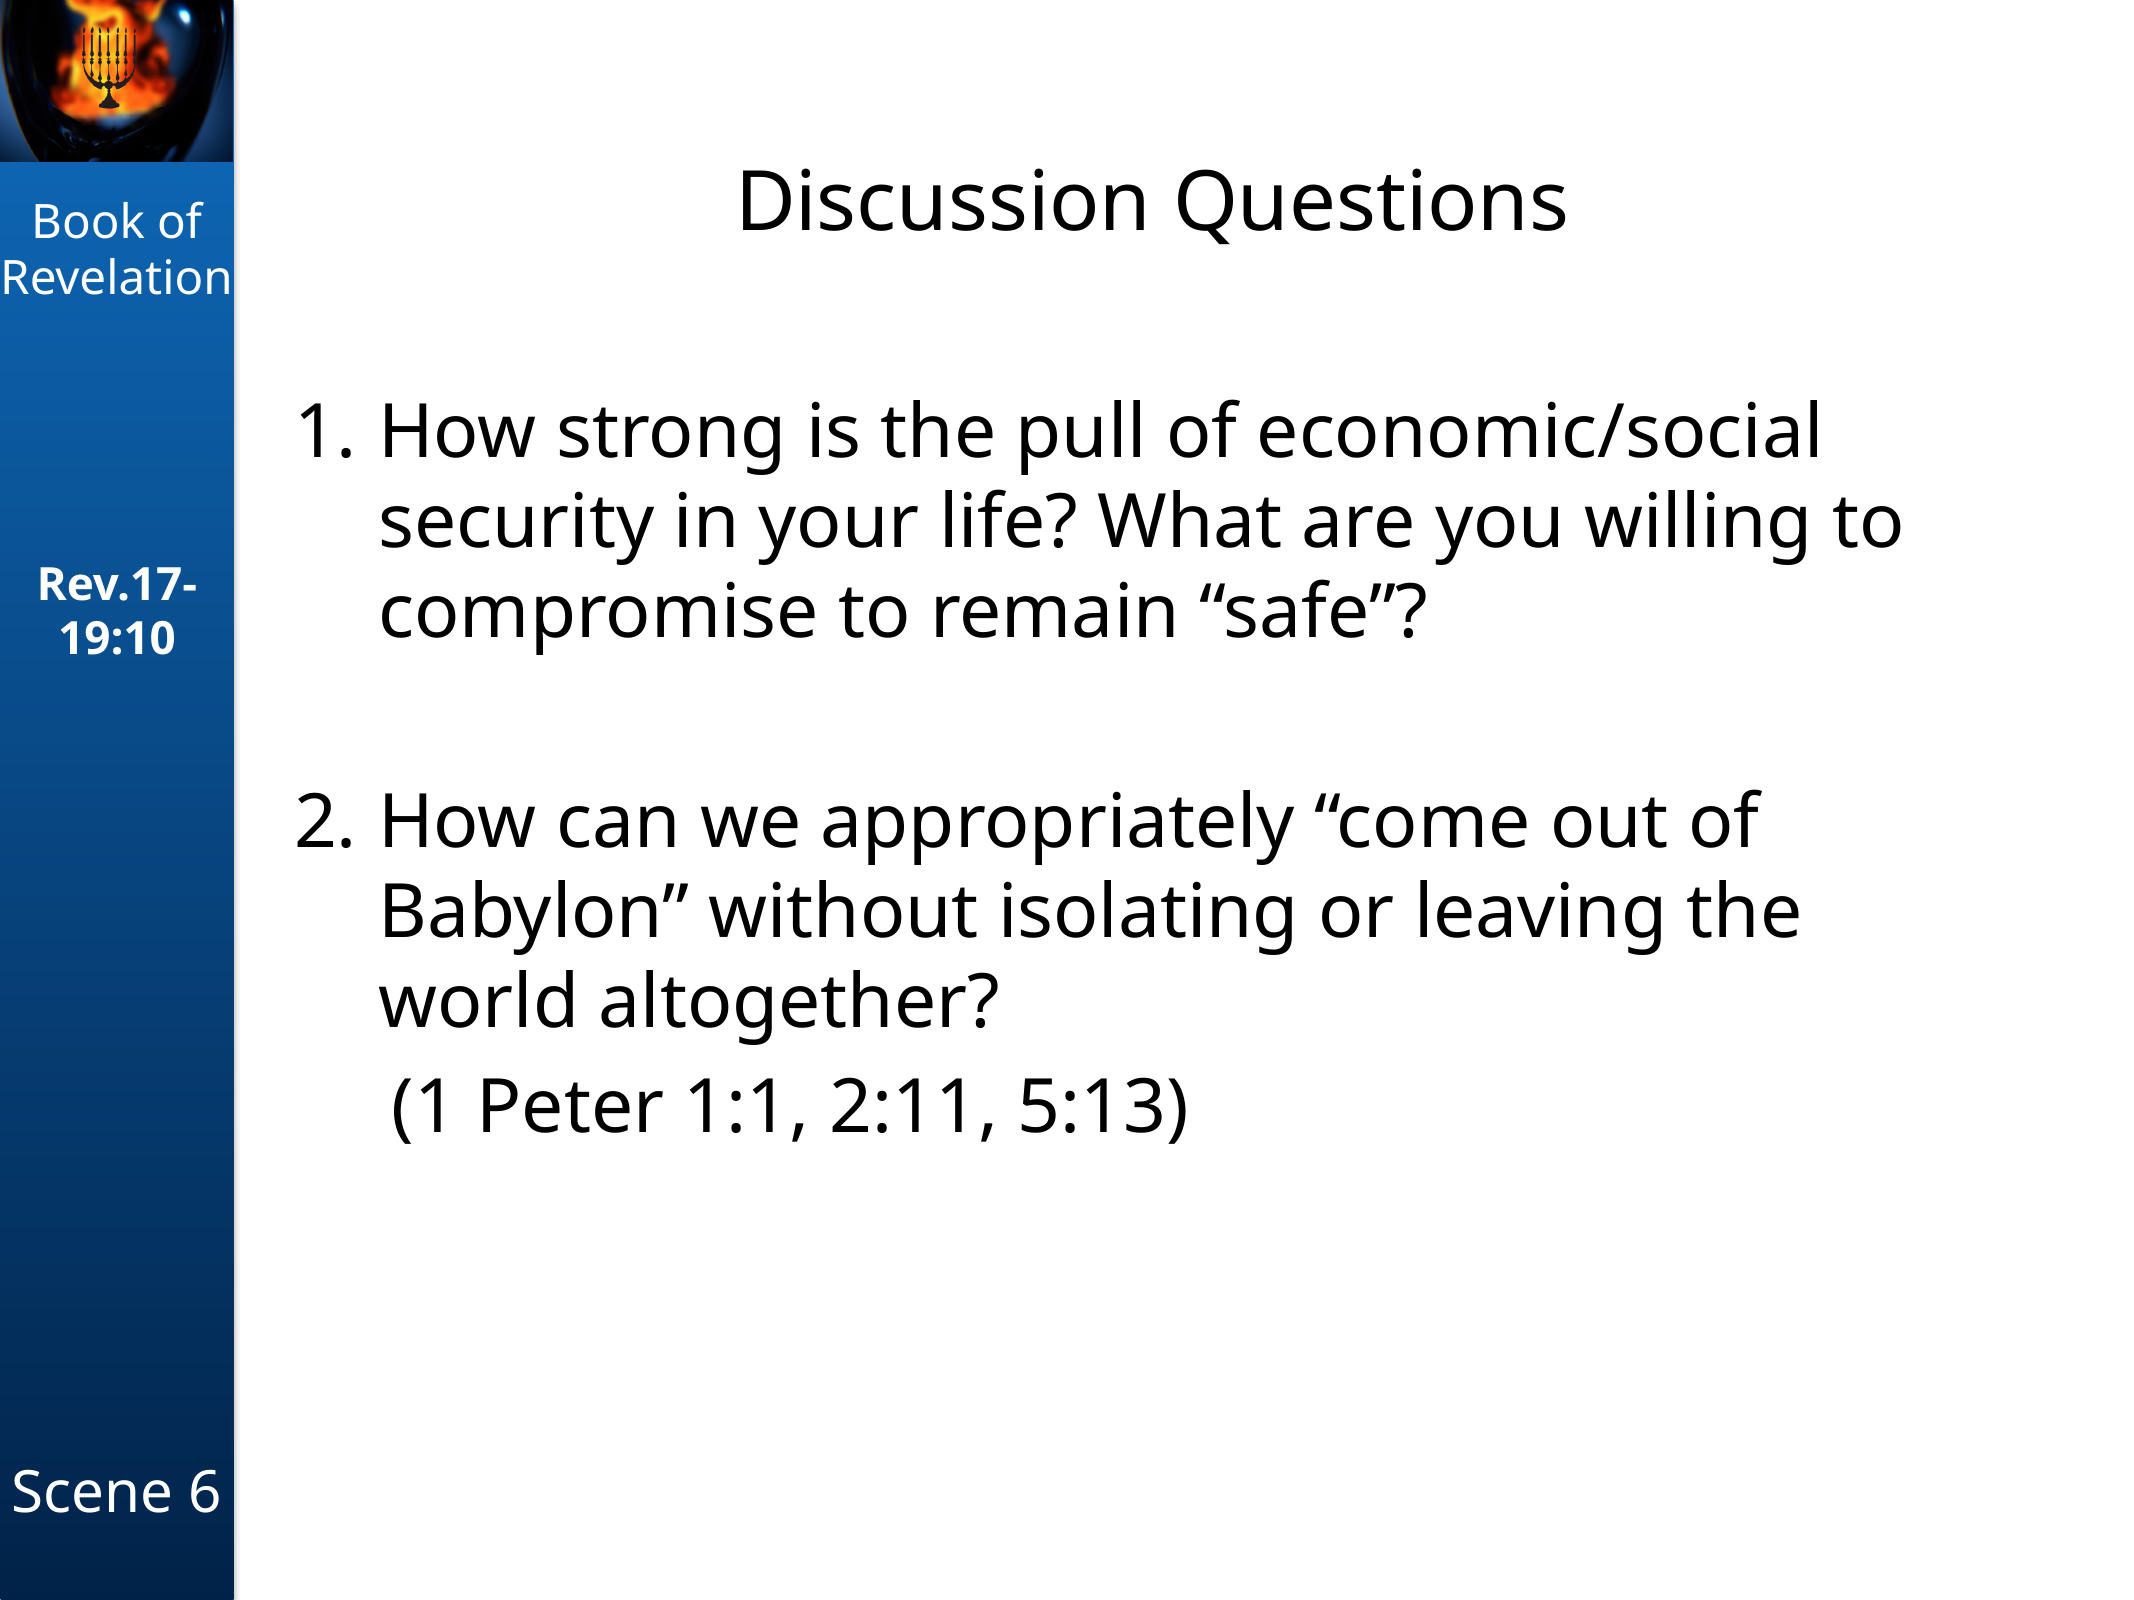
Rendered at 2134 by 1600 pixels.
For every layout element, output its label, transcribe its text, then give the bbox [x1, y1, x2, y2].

picture [0, 0, 233, 162]
title Discussion Questions [279, 64, 2027, 331]
list How strong is the pull of economic/social security in your life? What are you willing to compromise to remain “safe”? How can we appropriately “come out of Babylon” without isolating or leaving the world altogether? (1 Peter 1:1, 2:11, 5:13) [279, 375, 2030, 1430]
